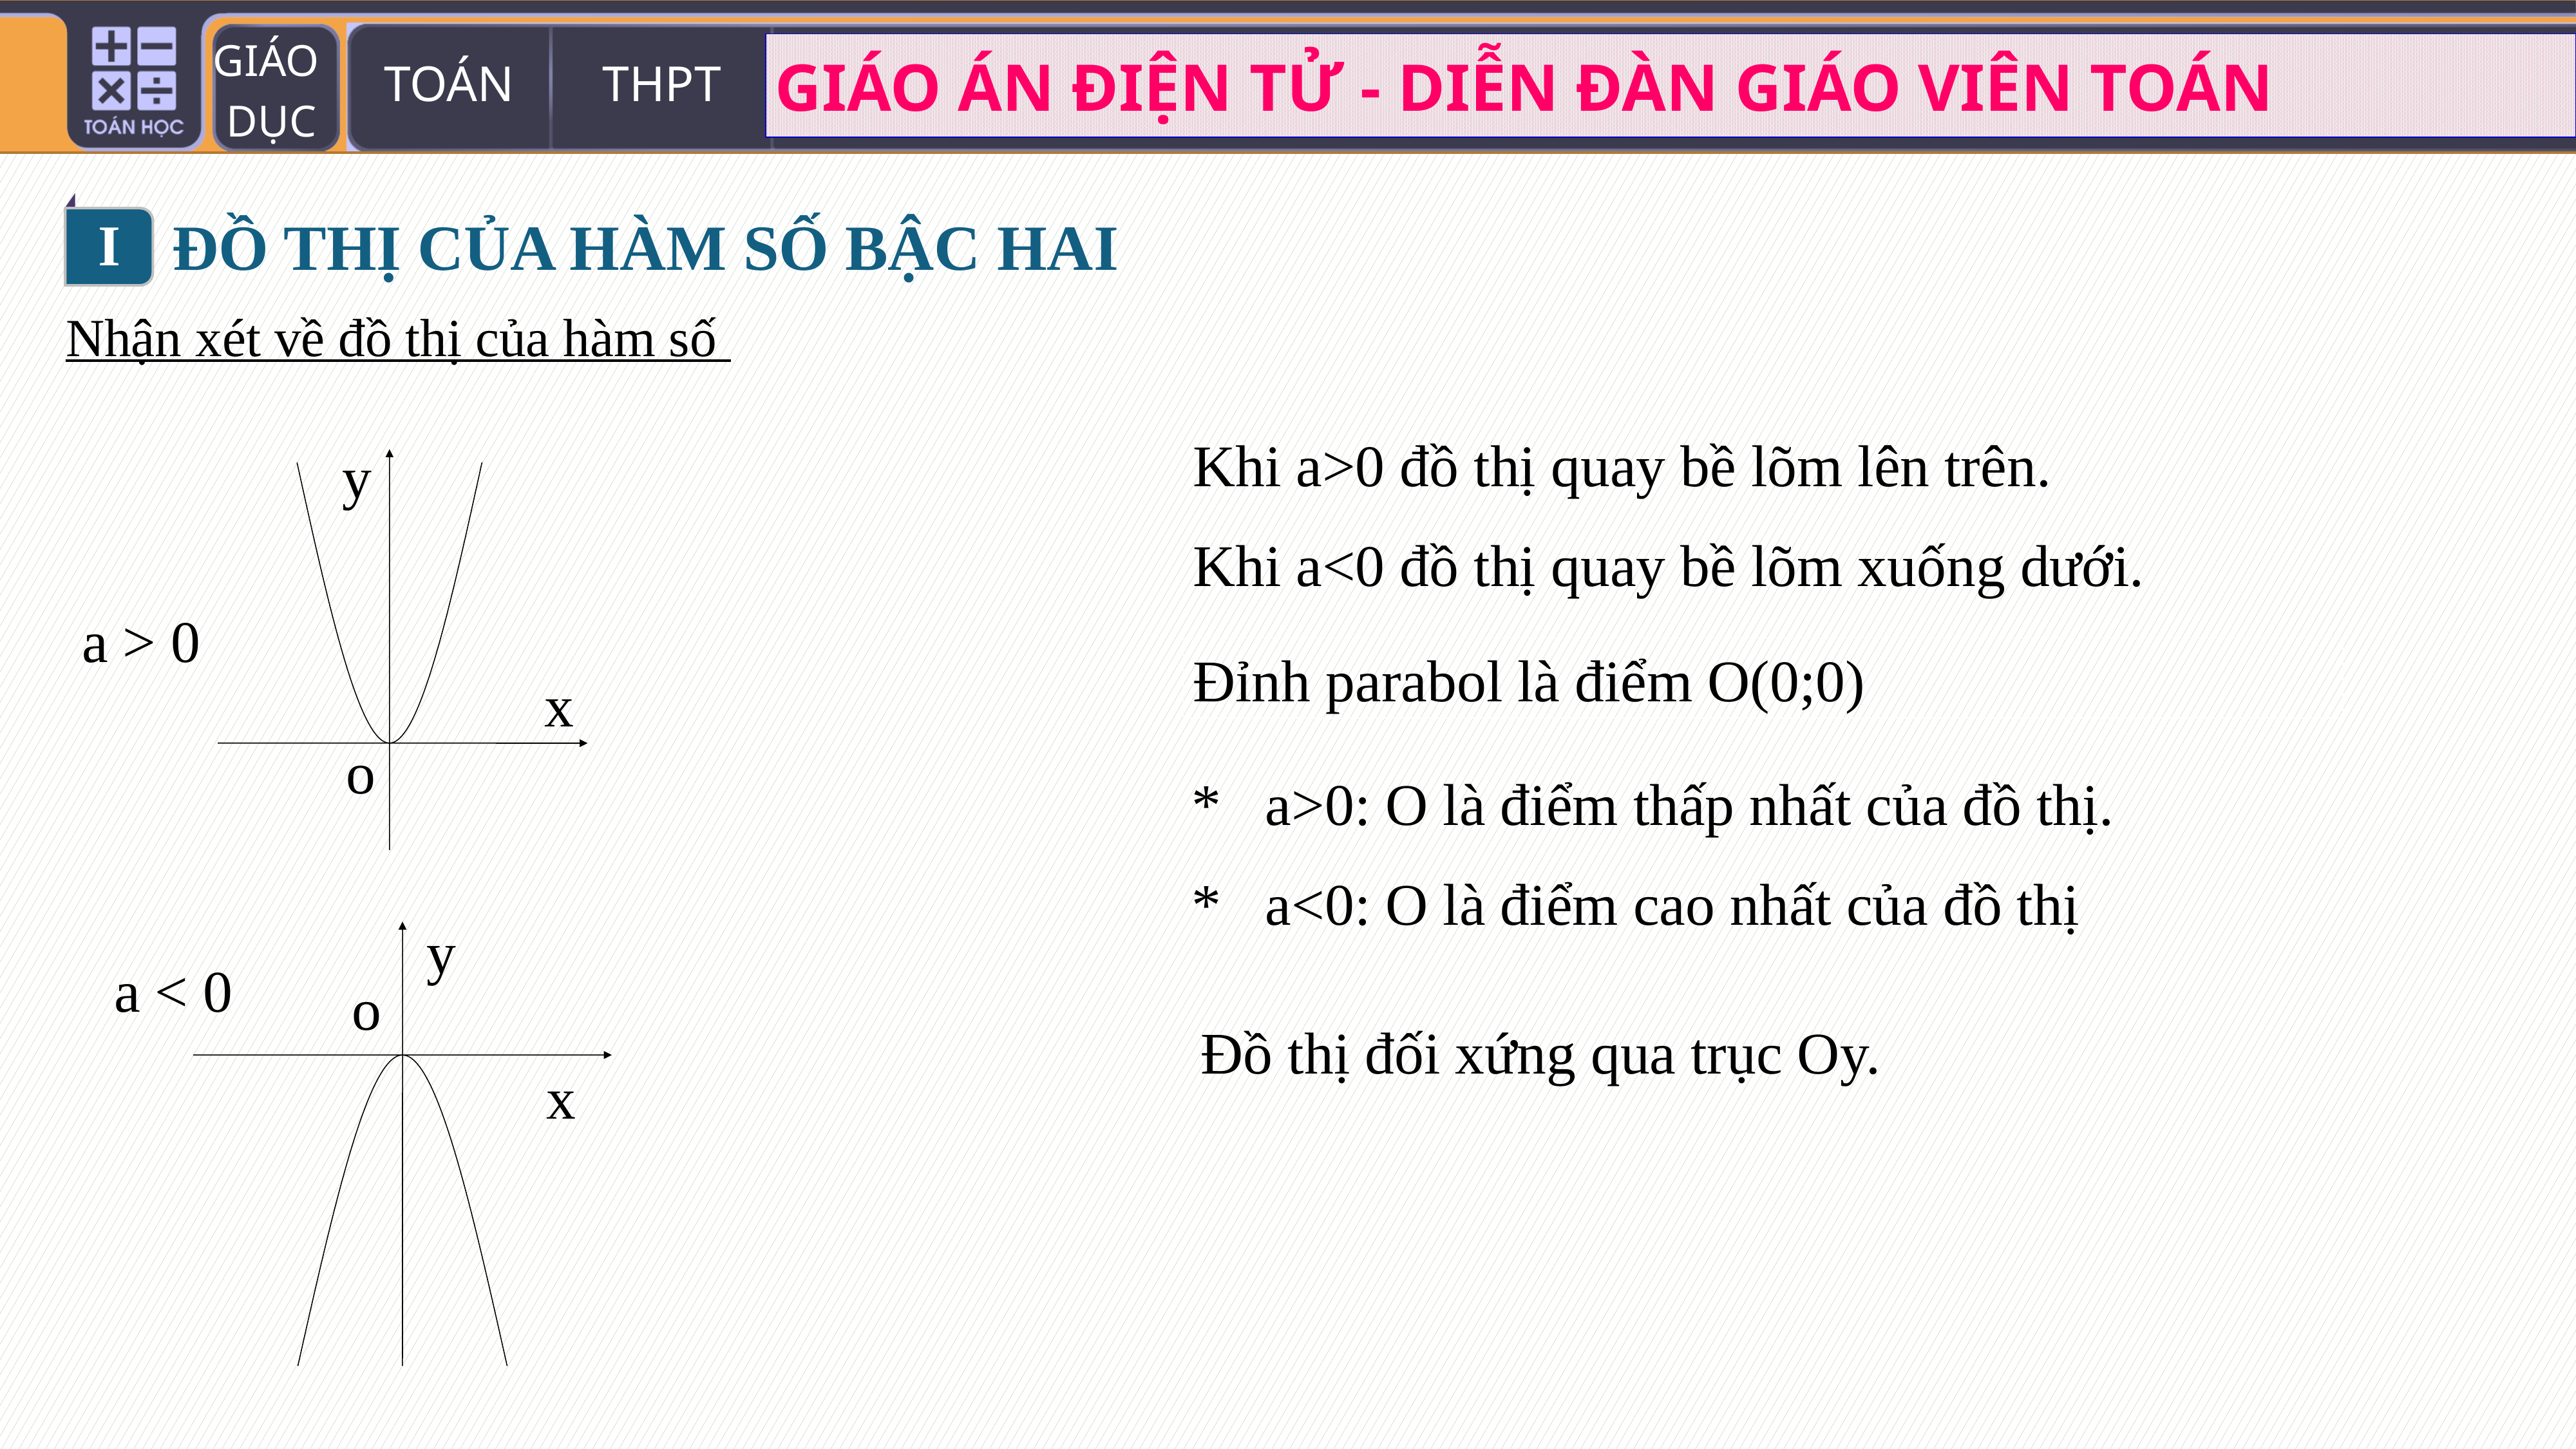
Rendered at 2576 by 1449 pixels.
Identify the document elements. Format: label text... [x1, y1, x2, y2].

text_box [64, 193, 1345, 289]
text_box Đồ thị đối xứng qua trục Oy. [1190, 1009, 1999, 1092]
text_box * a>0: O là điểm thấp nhất của đồ thị. * a<0: O là điểm cao nhất của đồ thị [1167, 761, 2456, 942]
text_box a < 0 [104, 948, 189, 1029]
text_box Đỉnh parabol là điểm O(0;0) [1183, 638, 2344, 719]
text_box Khi a>0 đồ thị quay bề lõm lên trên. Khi a<0 đồ thị quay bề lõm xuống dưới. [1183, 422, 2479, 603]
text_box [72, 434, 588, 851]
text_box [193, 909, 612, 1367]
